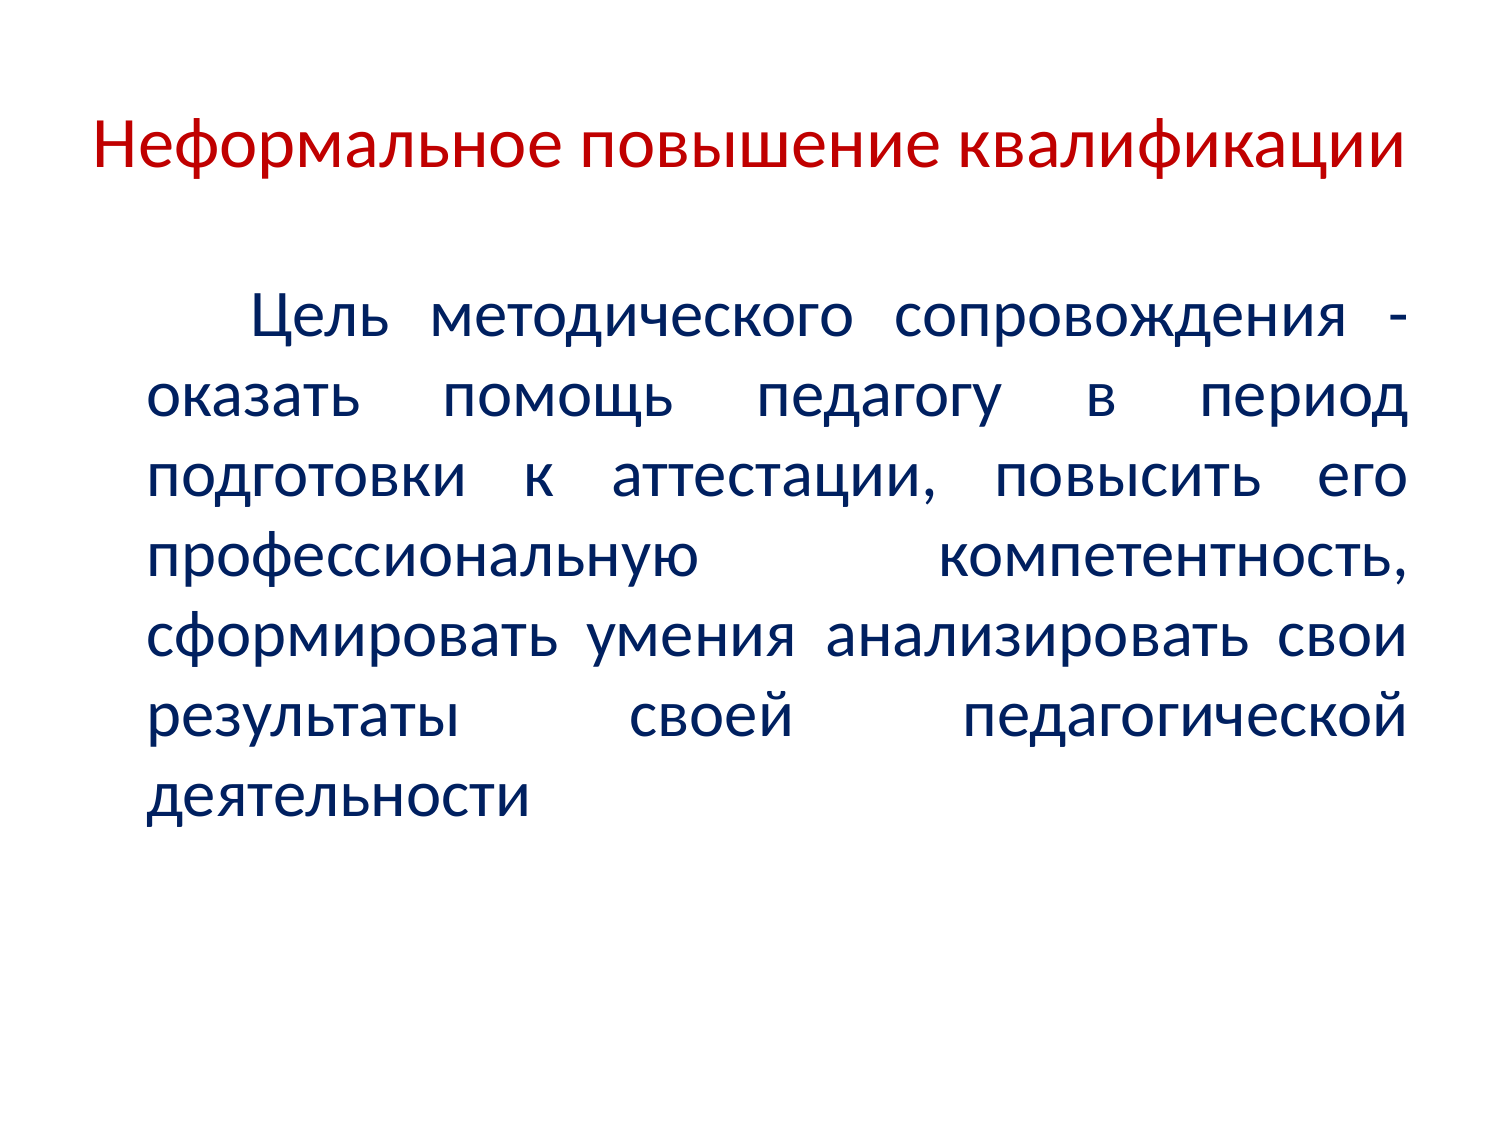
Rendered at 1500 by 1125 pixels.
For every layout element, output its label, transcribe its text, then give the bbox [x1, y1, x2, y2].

list Цель методического сопровождения -оказать помощь педагогу в период подготовки к аттестации, повысить его профессиональную компетентность, сформировать умения анализировать свои результаты своей педагогической деятельности [75, 262, 1425, 1005]
title Неформальное повышение квалификации [75, 45, 1425, 233]
